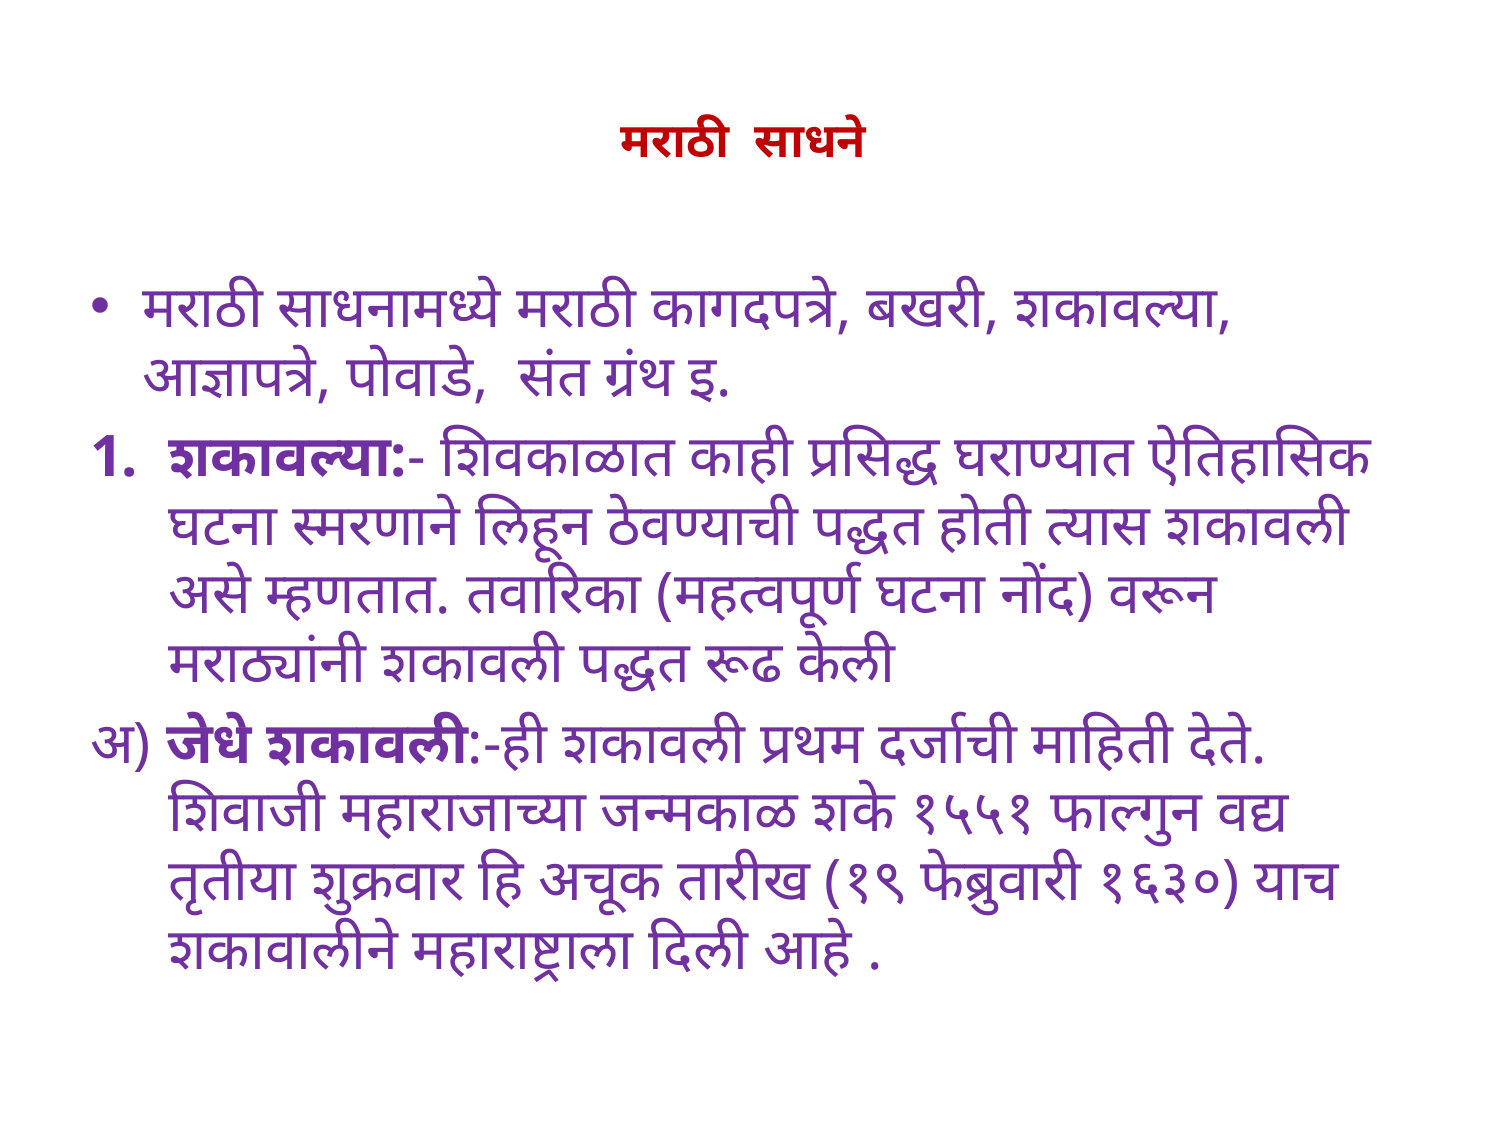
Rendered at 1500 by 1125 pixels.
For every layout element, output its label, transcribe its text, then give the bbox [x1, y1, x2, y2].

list मराठी साधनामध्ये मराठी कागदपत्रे, बखरी, शकावल्या, आज्ञापत्रे, पोवाडे, संत ग्रंथ इ. शकावल्या:- शिवकाळात काही प्रसिद्ध घराण्यात ऐतिहासिक घटना स्मरणाने लिहून ठेवण्याची पद्धत होती त्यास शकावली असे म्हणतात. तवारिका (महत्वपूर्ण घटना नोंद) वरून मराठ्यांनी शकावली पद्धत रूढ केली अ) जेधे शकावली:-ही शकावली प्रथम दर्जाची माहिती देते. शिवाजी महाराजाच्या जन्मकाळ शके १५५१ फाल्गुन वद्य तृतीया शुक्रवार हि अचूक तारीख (१९ फेब्रुवारी १६३०) याच शकावालीने महाराष्ट्राला दिली आहे . [75, 262, 1425, 1005]
title मराठी साधने [75, 45, 1425, 233]
